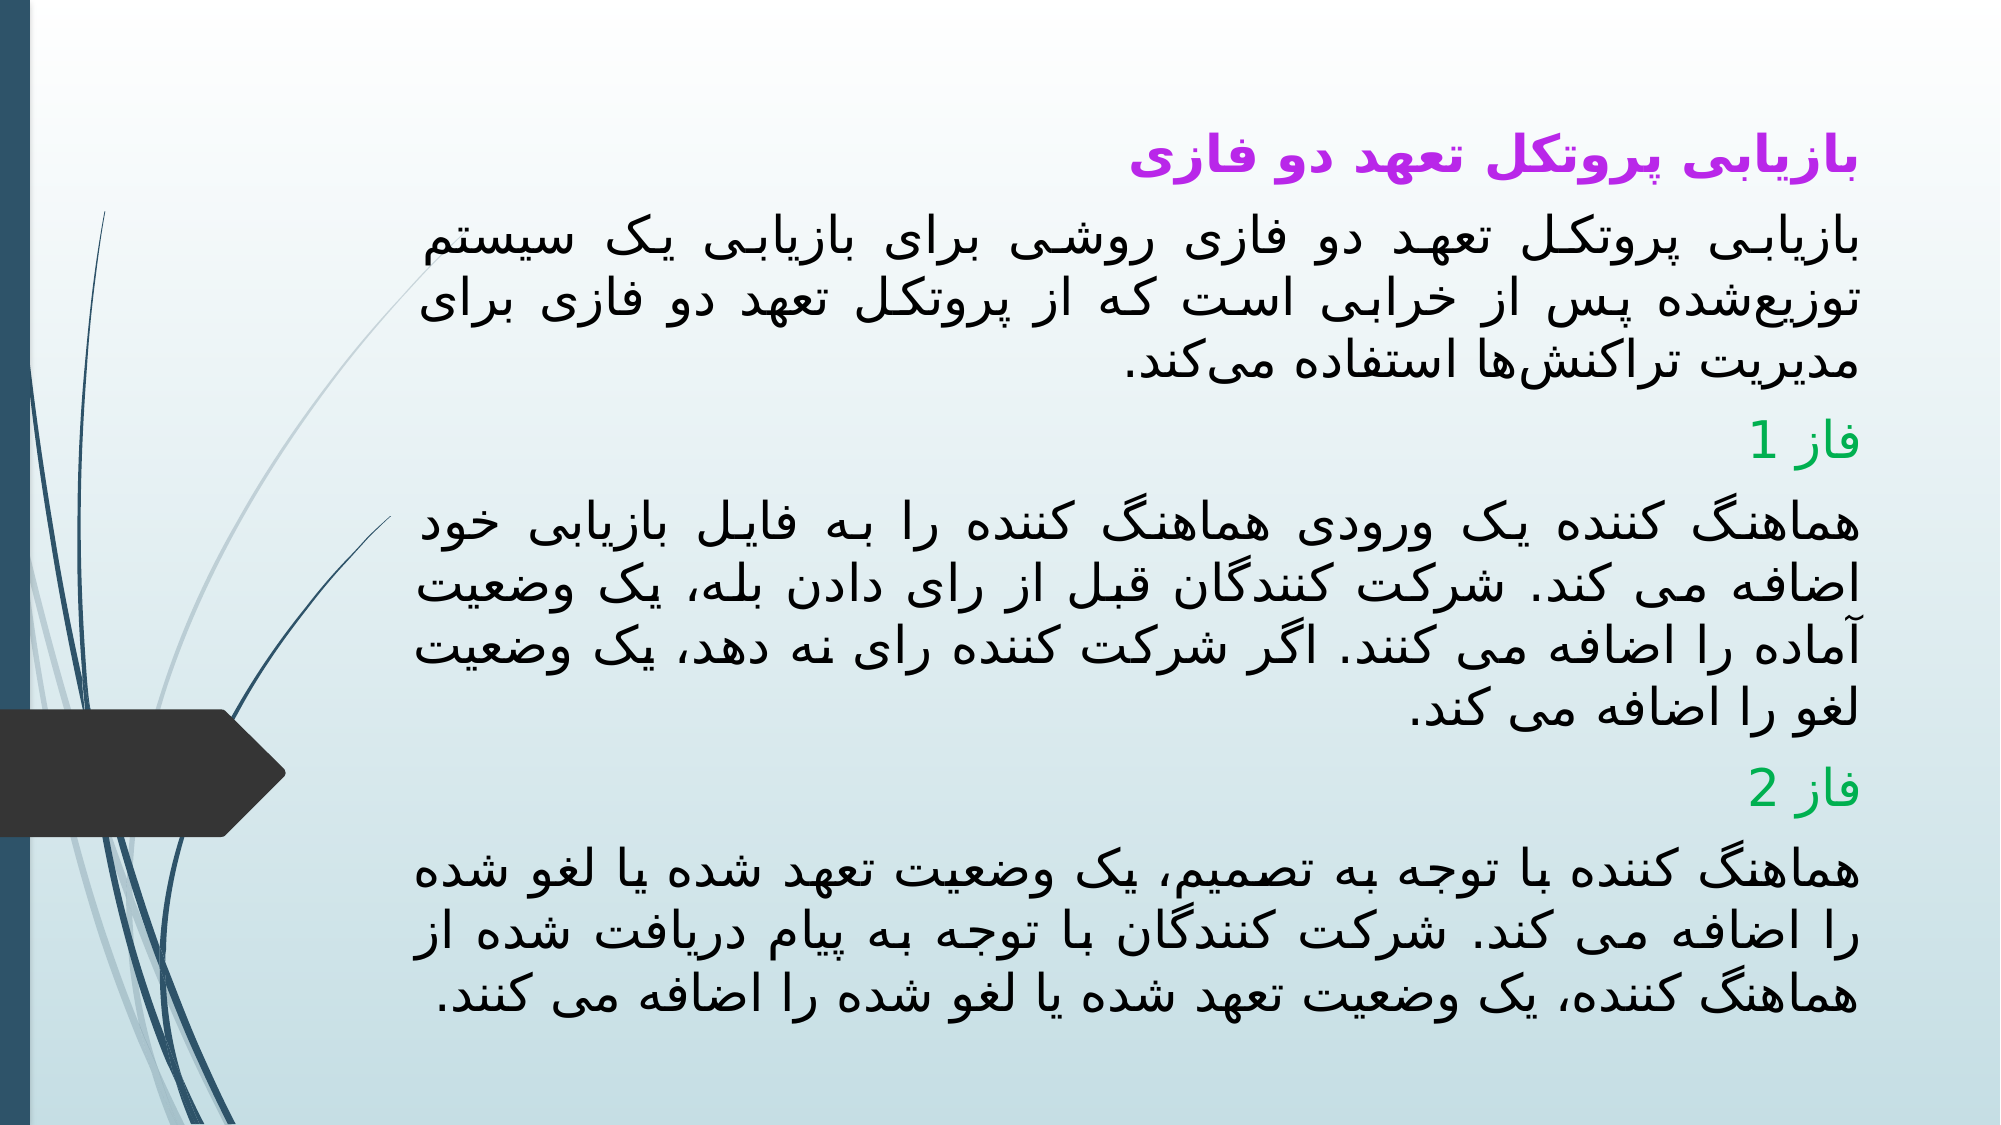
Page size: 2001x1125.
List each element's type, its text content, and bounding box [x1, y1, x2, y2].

subtitle بازیابی پروتکل تعهد دو فازی بازیابی پروتکل تعهد دو فازی روشی برای بازیابی یک سیستم توزیع‌شده پس از خرابی است که از پروتکل تعهد دو فازی برای مدیریت تراکنش‌ها استفاده می‌کند. فاز 1 هماهنگ کننده یک ورودی هماهنگ کننده را به فایل بازیابی خود اضافه می کند. شرکت کنندگان قبل از رای دادن بله، یک وضعیت آماده را اضافه می کنند. اگر شرکت کننده رای نه دهد، یک وضعیت لغو را اضافه می کند. فاز 2 هماهنگ کننده با توجه به تصمیم، یک وضعیت تعهد شده یا لغو شده را اضافه می کند. شرکت کنندگان با توجه به پیام دریافت شده از هماهنگ کننده، یک وضعیت تعهد شده یا لغو شده را اضافه می کنند. [396, 113, 1878, 1048]
